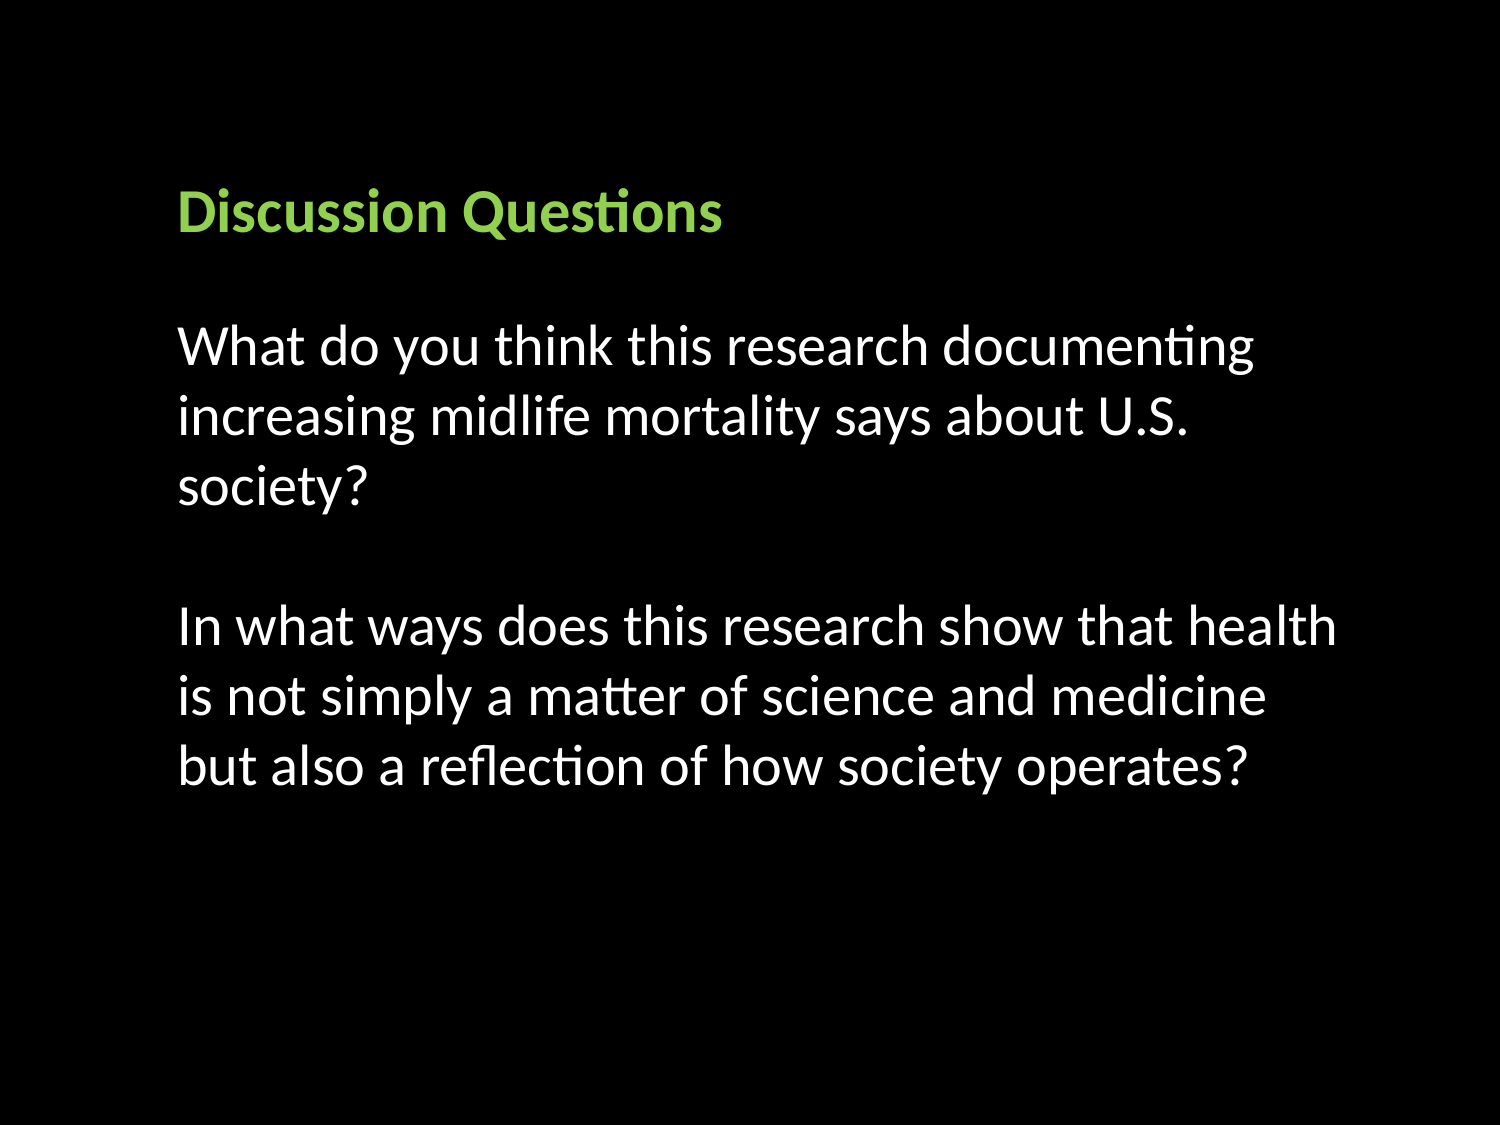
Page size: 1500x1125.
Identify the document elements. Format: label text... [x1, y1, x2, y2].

text_box Discussion Questions [162, 162, 963, 253]
text_box What do you think this research documenting increasing midlife mortality says about U.S. society? In what ways does this research show that health is not simply a matter of science and medicine but also a reflection of how society operates? [162, 299, 1375, 805]
